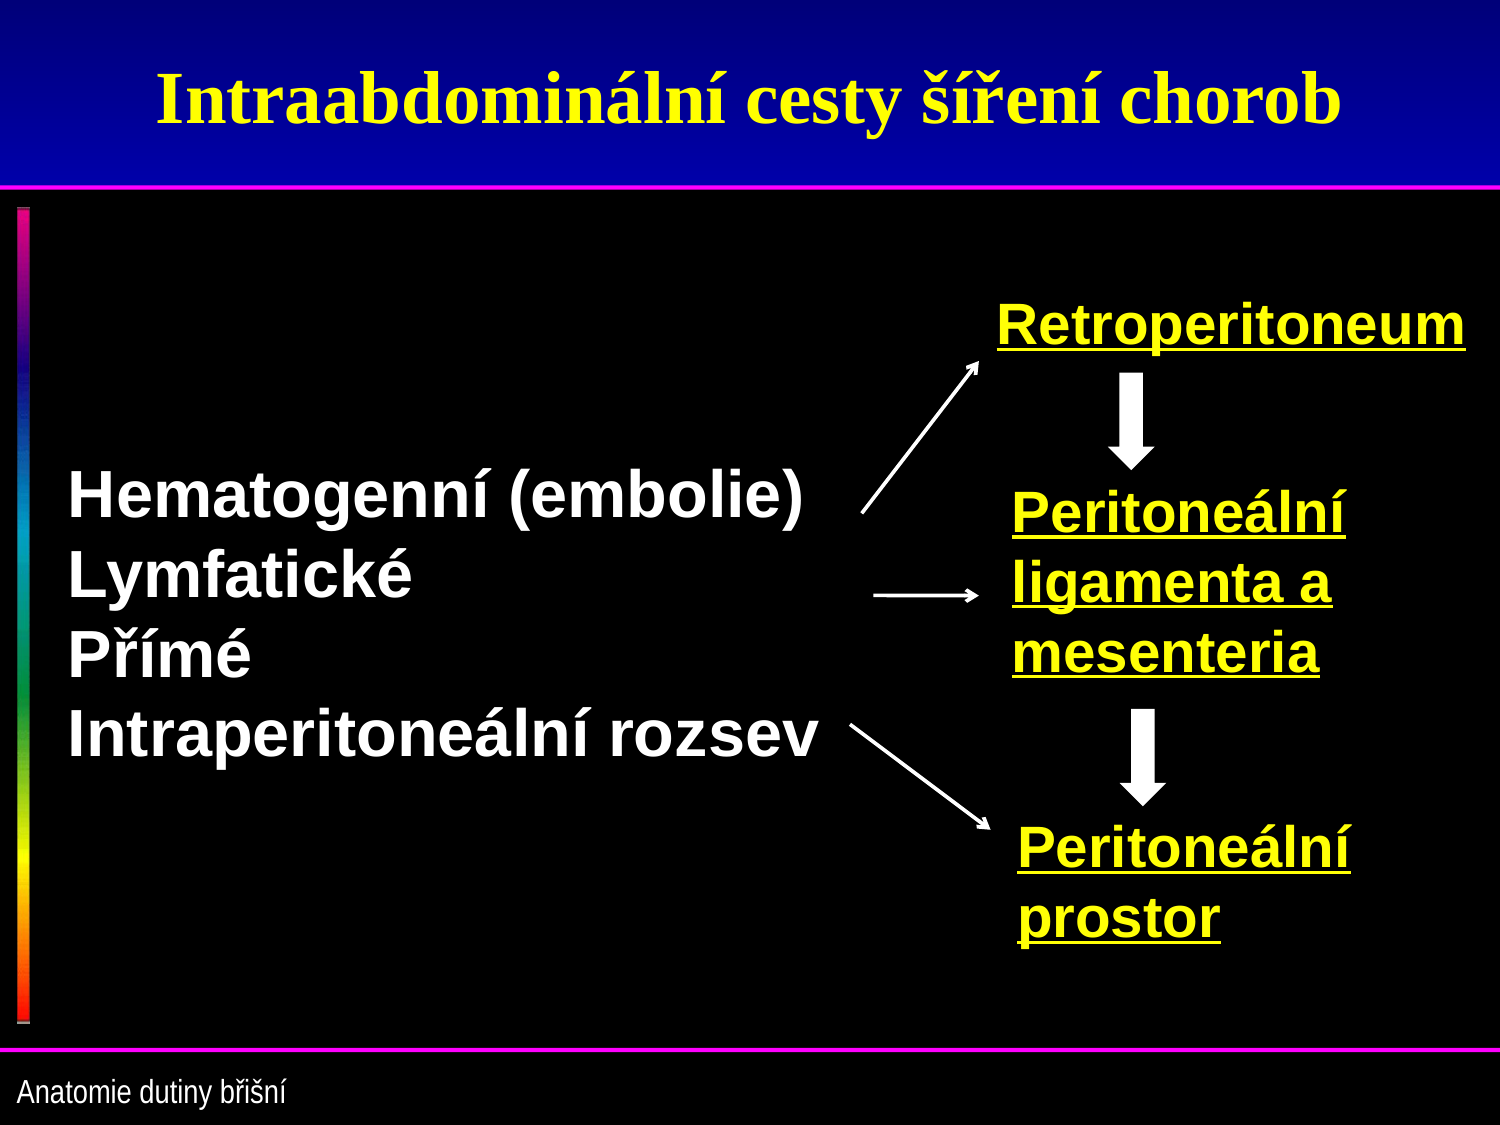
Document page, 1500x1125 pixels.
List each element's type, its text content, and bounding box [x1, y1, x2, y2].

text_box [843, 378, 997, 496]
text_box [1119, 708, 1167, 807]
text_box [849, 723, 991, 830]
text_box Peritoneální ligamenta a mesenteria [997, 466, 1500, 692]
text_box Intraabdominální cesty šíření chorob [0, 0, 1500, 187]
text_box Retroperitoneum [981, 278, 1482, 364]
picture [17, 522, 30, 1024]
text_box Peritoneální prostor [1002, 802, 1500, 957]
picture [17, 207, 30, 491]
text_box Anatomie dutiny břišní [1, 1062, 538, 1118]
text_box Hematogenní (embolie) Lymfatické Přímé Intraperitoneální rozsev [53, 443, 921, 858]
text_box [1107, 372, 1155, 471]
